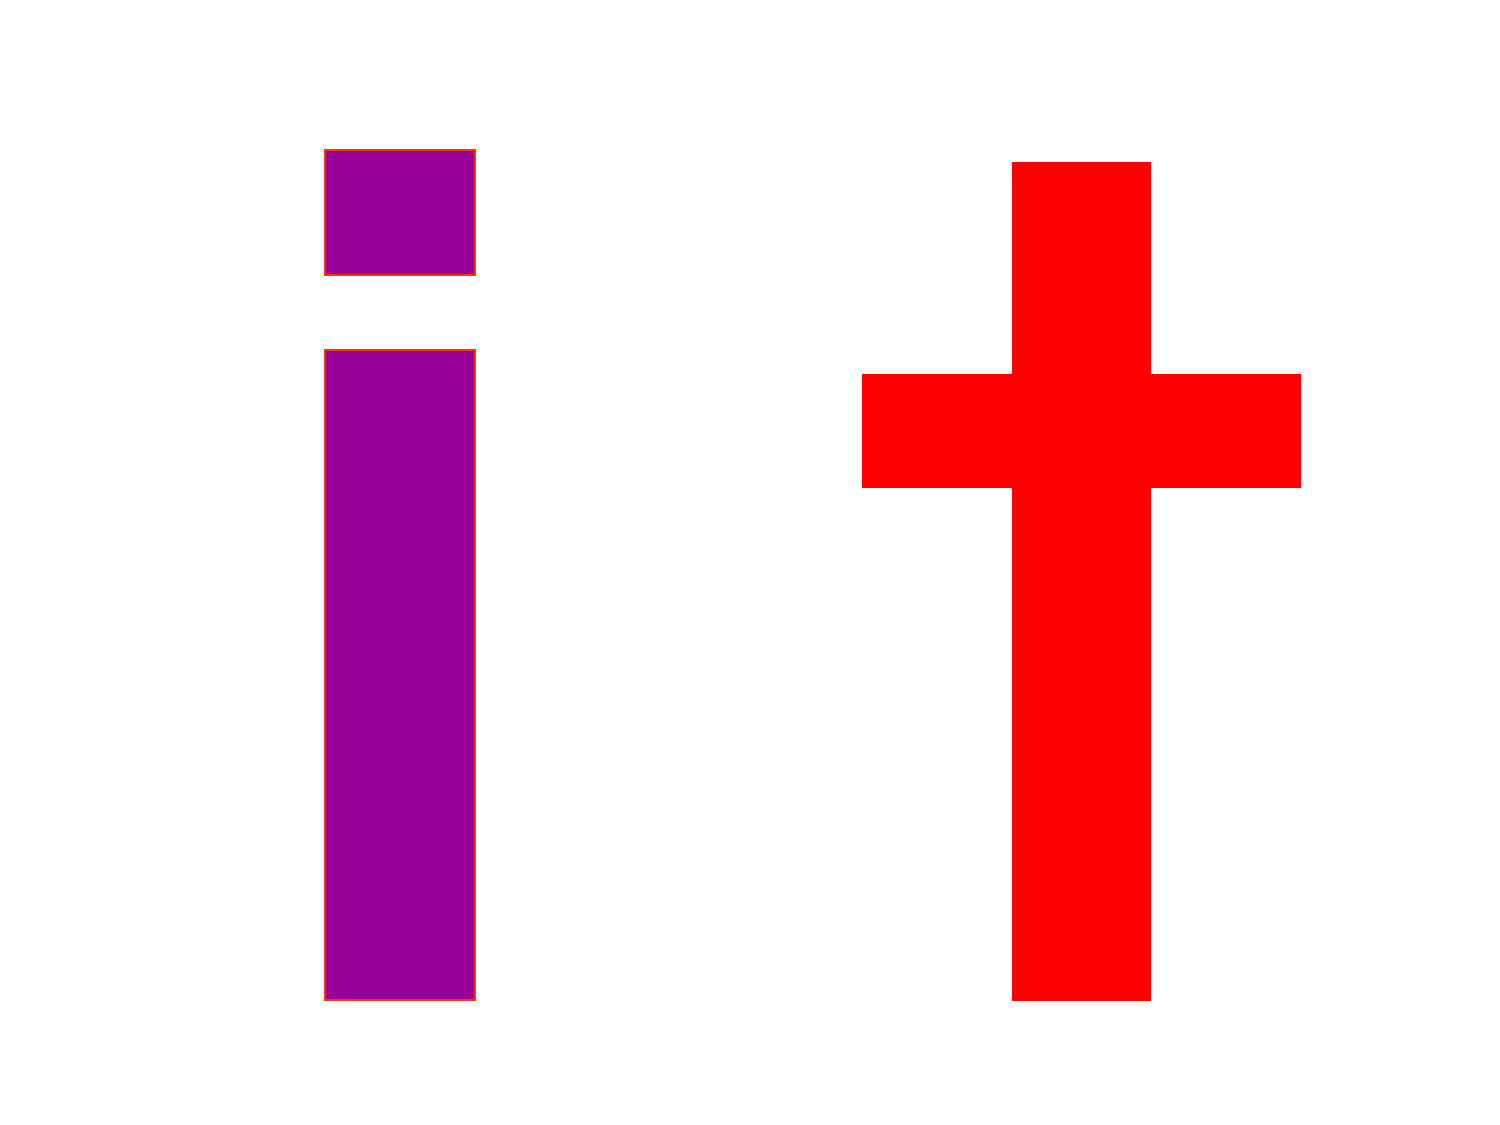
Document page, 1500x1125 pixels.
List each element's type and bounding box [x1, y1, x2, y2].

text_box [1012, 488, 1150, 1000]
text_box [324, 149, 475, 275]
text_box [1012, 162, 1150, 375]
text_box [324, 350, 475, 1000]
text_box [862, 375, 1300, 488]
text_box [0, 0, 1500, 1125]
